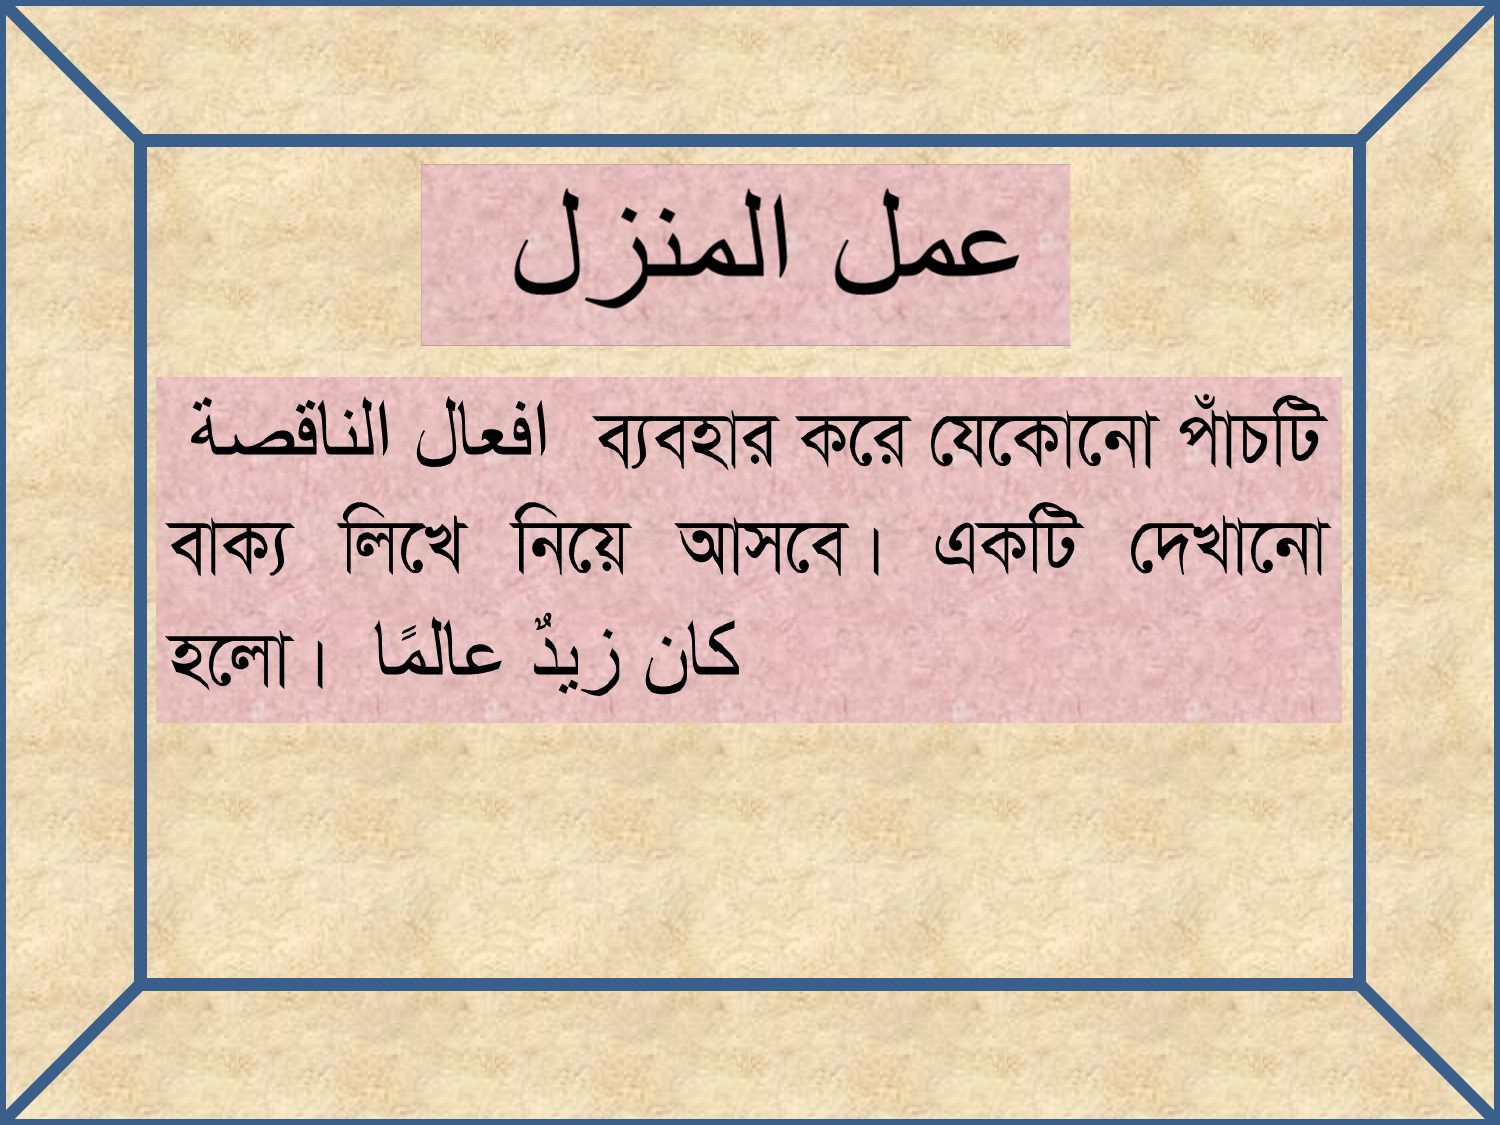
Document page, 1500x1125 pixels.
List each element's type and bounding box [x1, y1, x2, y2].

picture [420, 162, 1071, 347]
text_box [0, 0, 1500, 1125]
picture [154, 376, 1343, 723]
